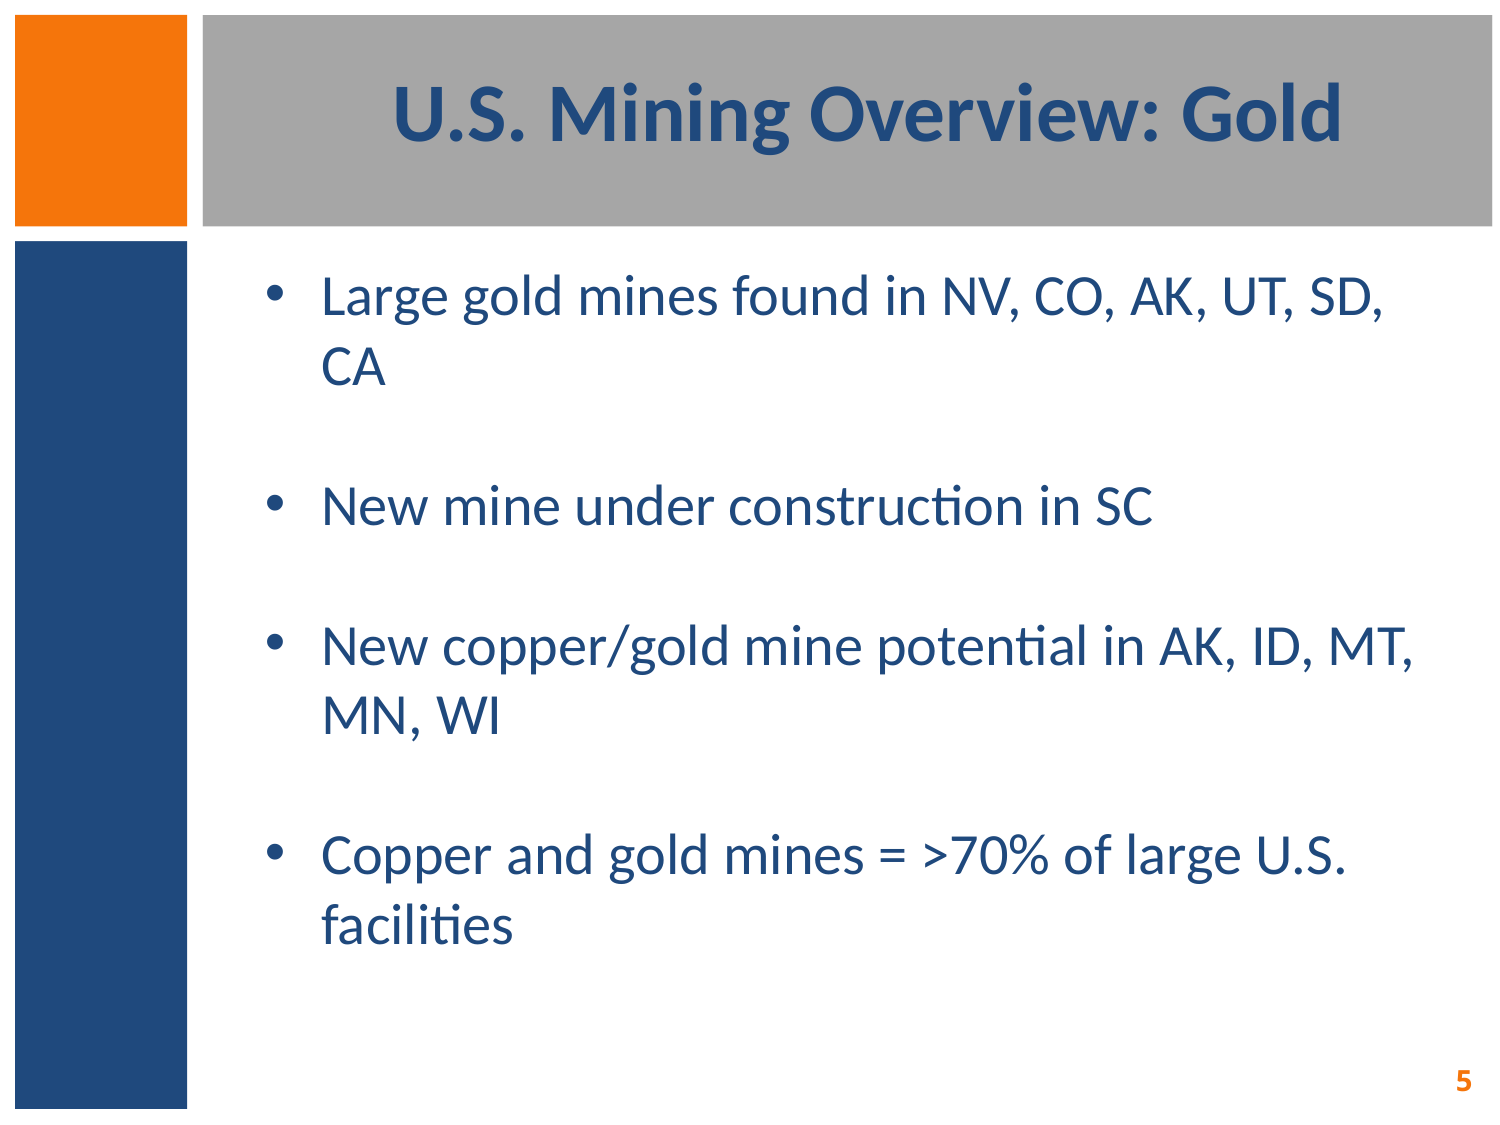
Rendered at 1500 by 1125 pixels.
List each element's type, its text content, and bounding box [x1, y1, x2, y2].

slide_number 5 [1137, 1052, 1488, 1113]
title U.S. Mining Overview: Gold [287, 28, 1450, 188]
list Large gold mines found in NV, CO, AK, UT, SD, CA New mine under construction in SC New copper/gold mine potential in AK, ID, MT, MN, WI Copper and gold mines = >70% of large U.S. facilities [249, 249, 1450, 1075]
